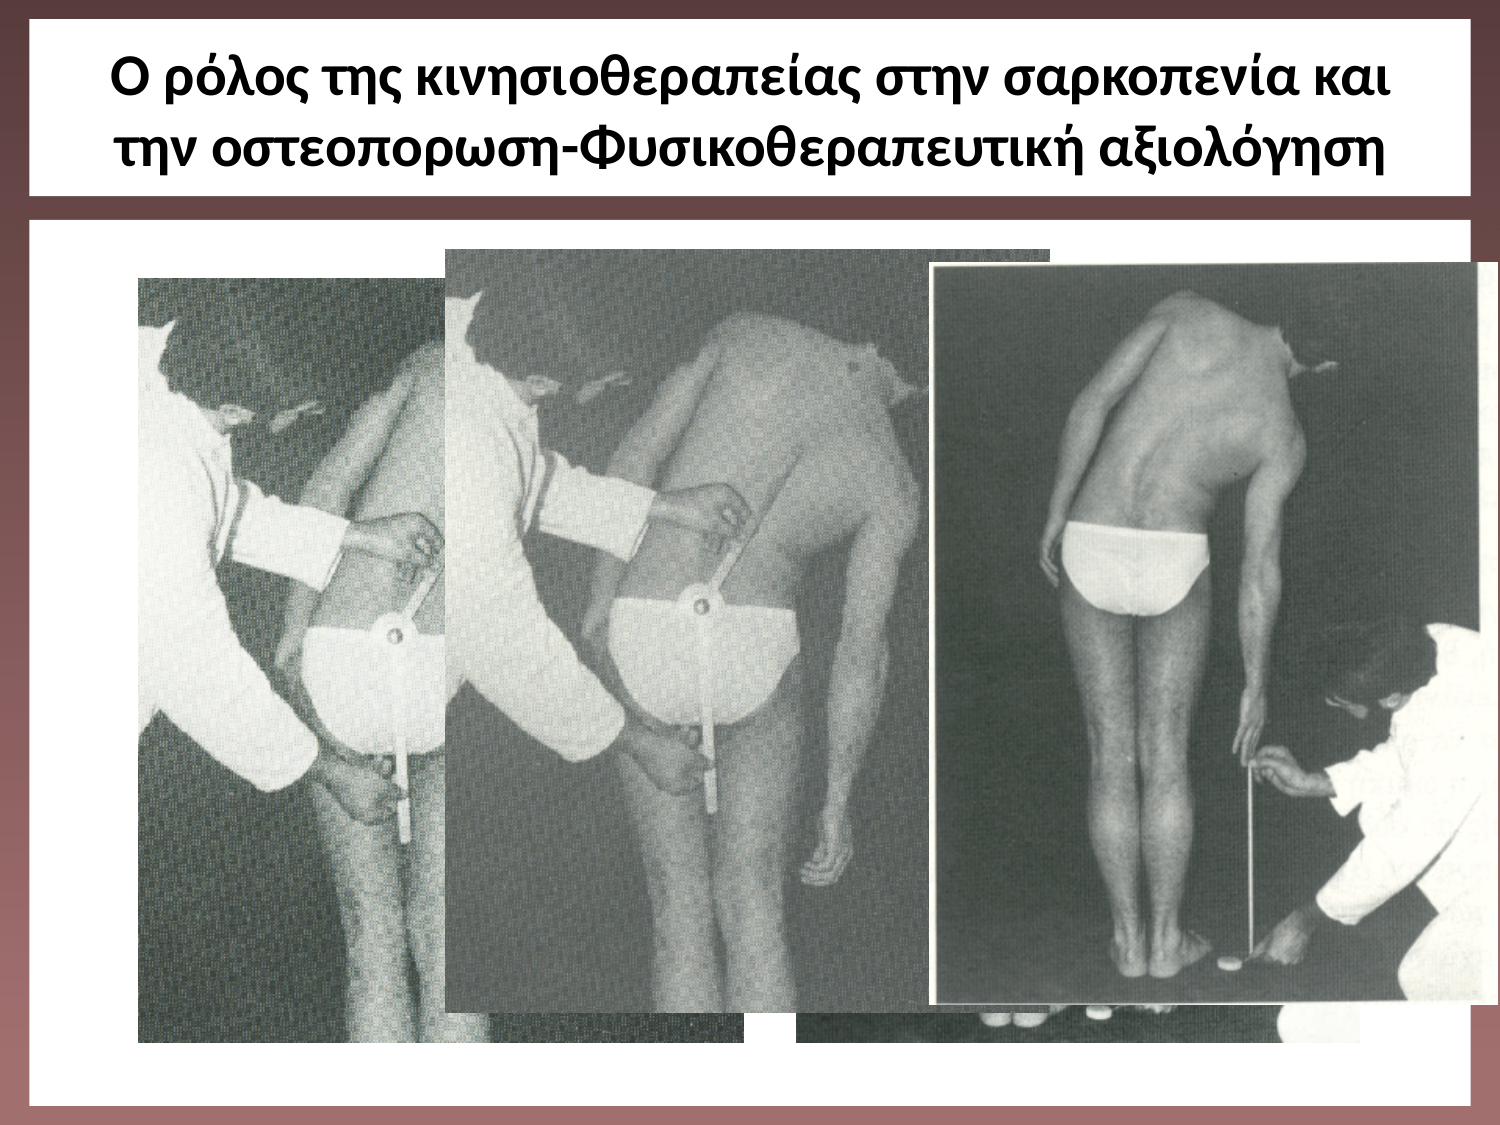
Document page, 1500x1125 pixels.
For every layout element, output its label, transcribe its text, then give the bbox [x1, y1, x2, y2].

picture [138, 249, 1499, 1044]
title O ρόλος της κινησιοθεραπείας στην σαρκοπενία και την οστεοπορωση-Φυσικοθεραπευτική αξιολόγηση [76, 19, 1427, 197]
